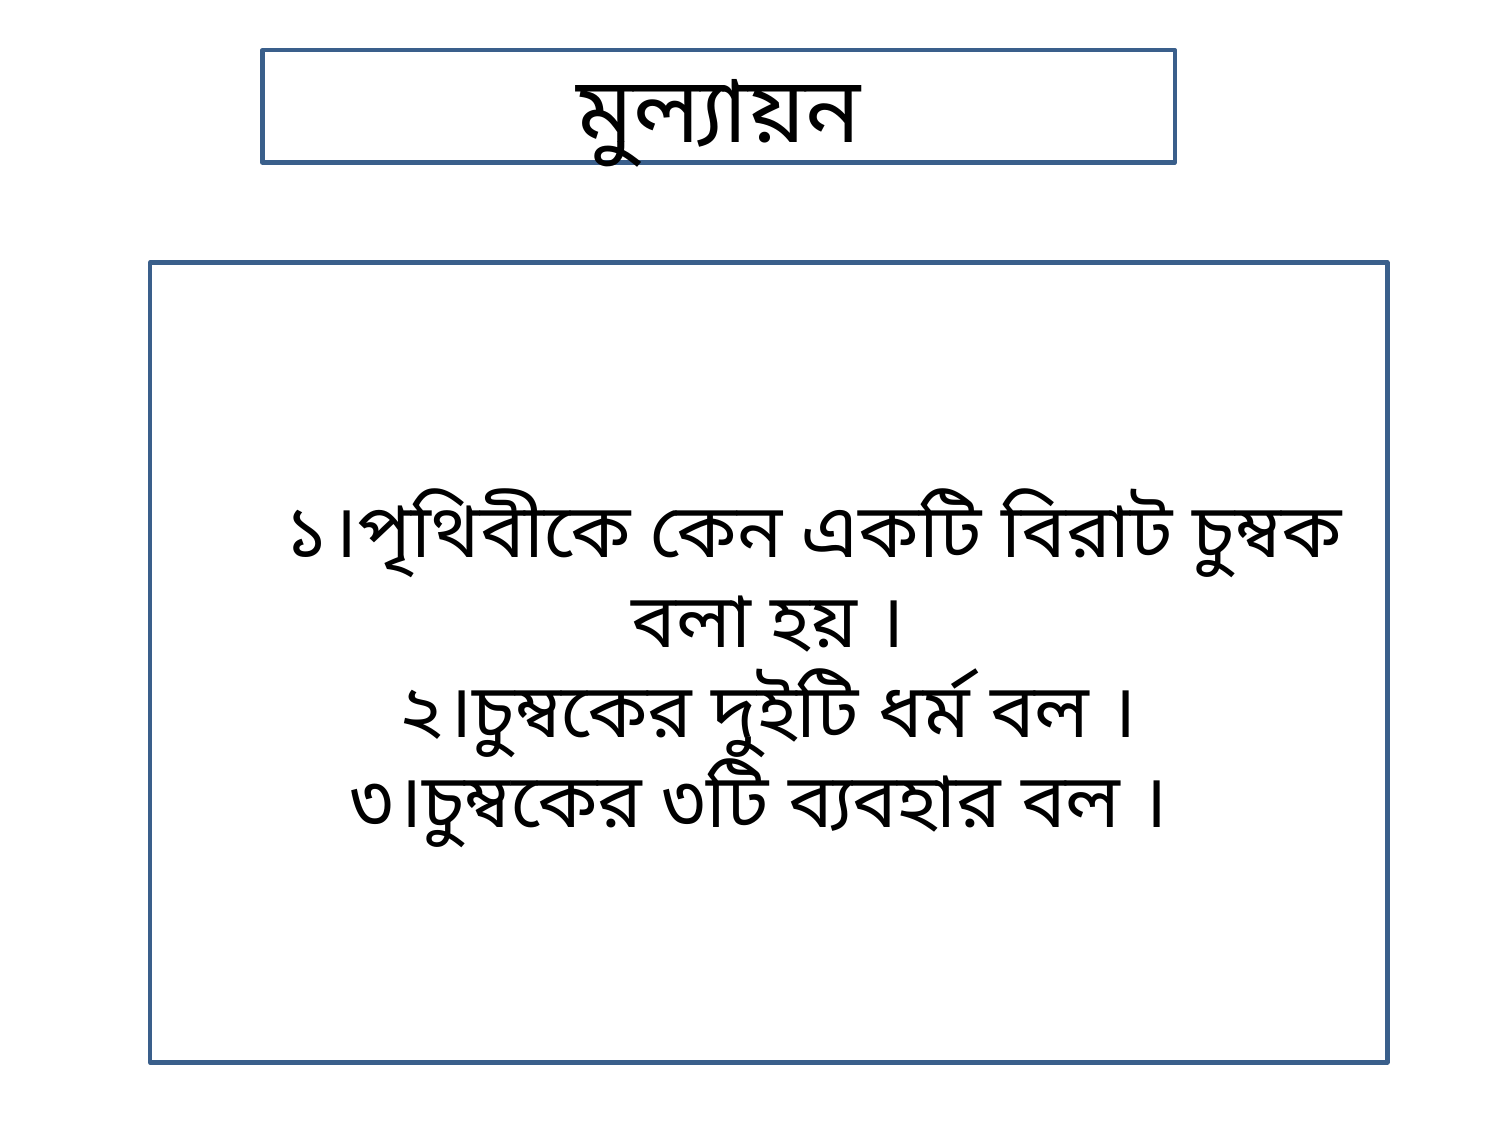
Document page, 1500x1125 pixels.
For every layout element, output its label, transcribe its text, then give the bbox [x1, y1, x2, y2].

text_box মুল্যায়ন [260, 48, 1177, 165]
text_box ১১১।পৃথিবীকে কেন একটি বিরাট চুম্বক বলা হয় । ২।চুম্বকের দুইটি ধর্ম বল । ৩।চুম্বকের ৩টি ব্যবহার বল । [148, 260, 1390, 1065]
